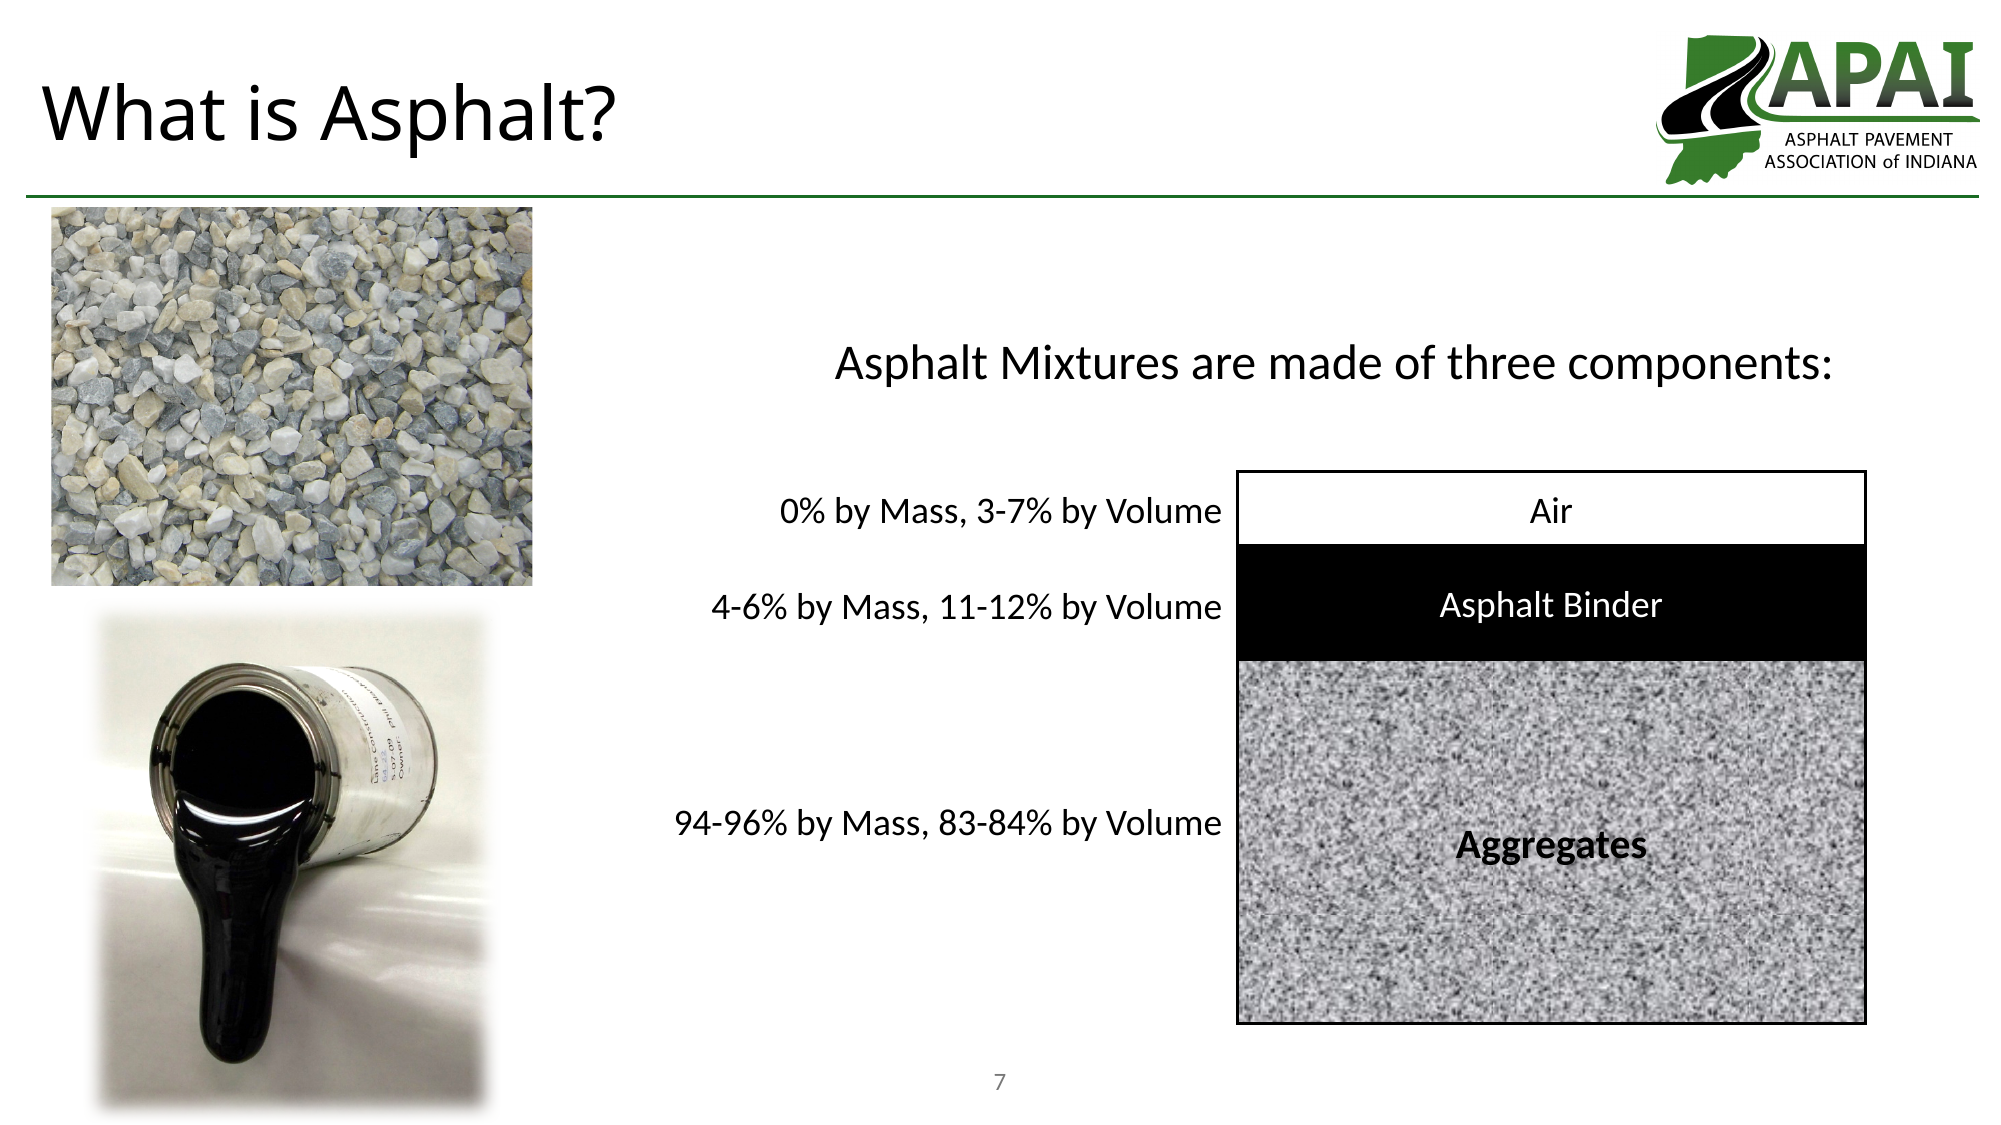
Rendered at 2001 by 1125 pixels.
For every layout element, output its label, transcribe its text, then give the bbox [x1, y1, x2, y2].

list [81, 597, 503, 1125]
picture [50, 206, 533, 587]
picture [1656, 31, 1980, 59]
text_box Aggregates [1236, 658, 1867, 1025]
picture [1656, 174, 1980, 185]
text_box Air [1236, 470, 1867, 544]
slide_number 7 [774, 1050, 1225, 1111]
title What is Asphalt? [26, 59, 1980, 174]
text_box Asphalt Mixtures are made of three components: [820, 322, 1911, 397]
text_box 4-6% by Mass, 11-12% by Volume [645, 574, 1238, 635]
text_box Asphalt Binder [1236, 544, 1867, 658]
text_box 94-96% by Mass, 83-84% by Volume [645, 790, 1238, 850]
text_box 0% by Mass, 3-7% by Volume [698, 478, 1238, 538]
